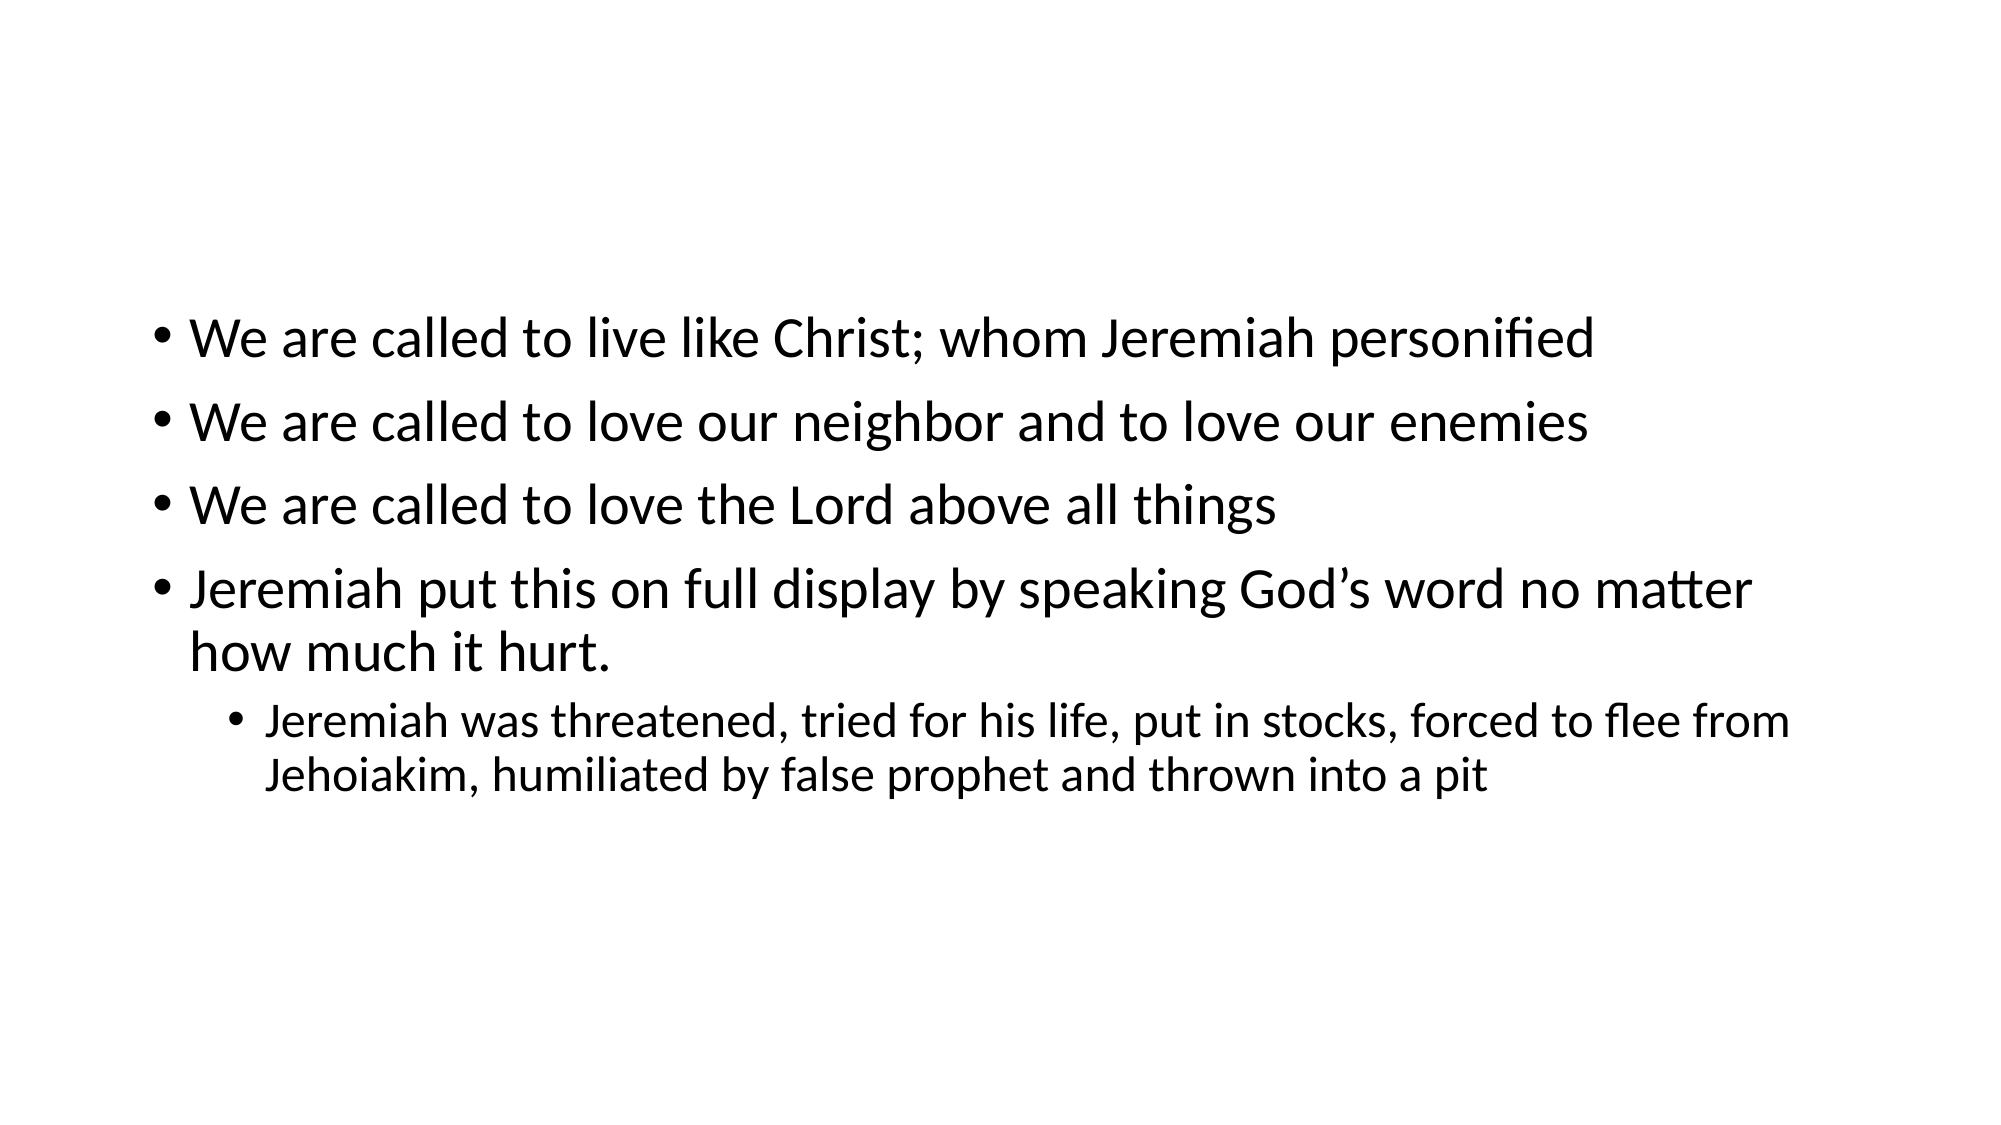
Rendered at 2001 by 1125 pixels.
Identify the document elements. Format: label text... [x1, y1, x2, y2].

list We are called to live like Christ; whom Jeremiah personified We are called to love our neighbor and to love our enemies We are called to love the Lord above all things Jeremiah put this on full display by speaking God’s word no matter how much it hurt. Jeremiah was threatened, tried for his life, put in stocks, forced to flee from Jehoiakim, humiliated by false prophet and thrown into a pit [137, 299, 1863, 1014]
